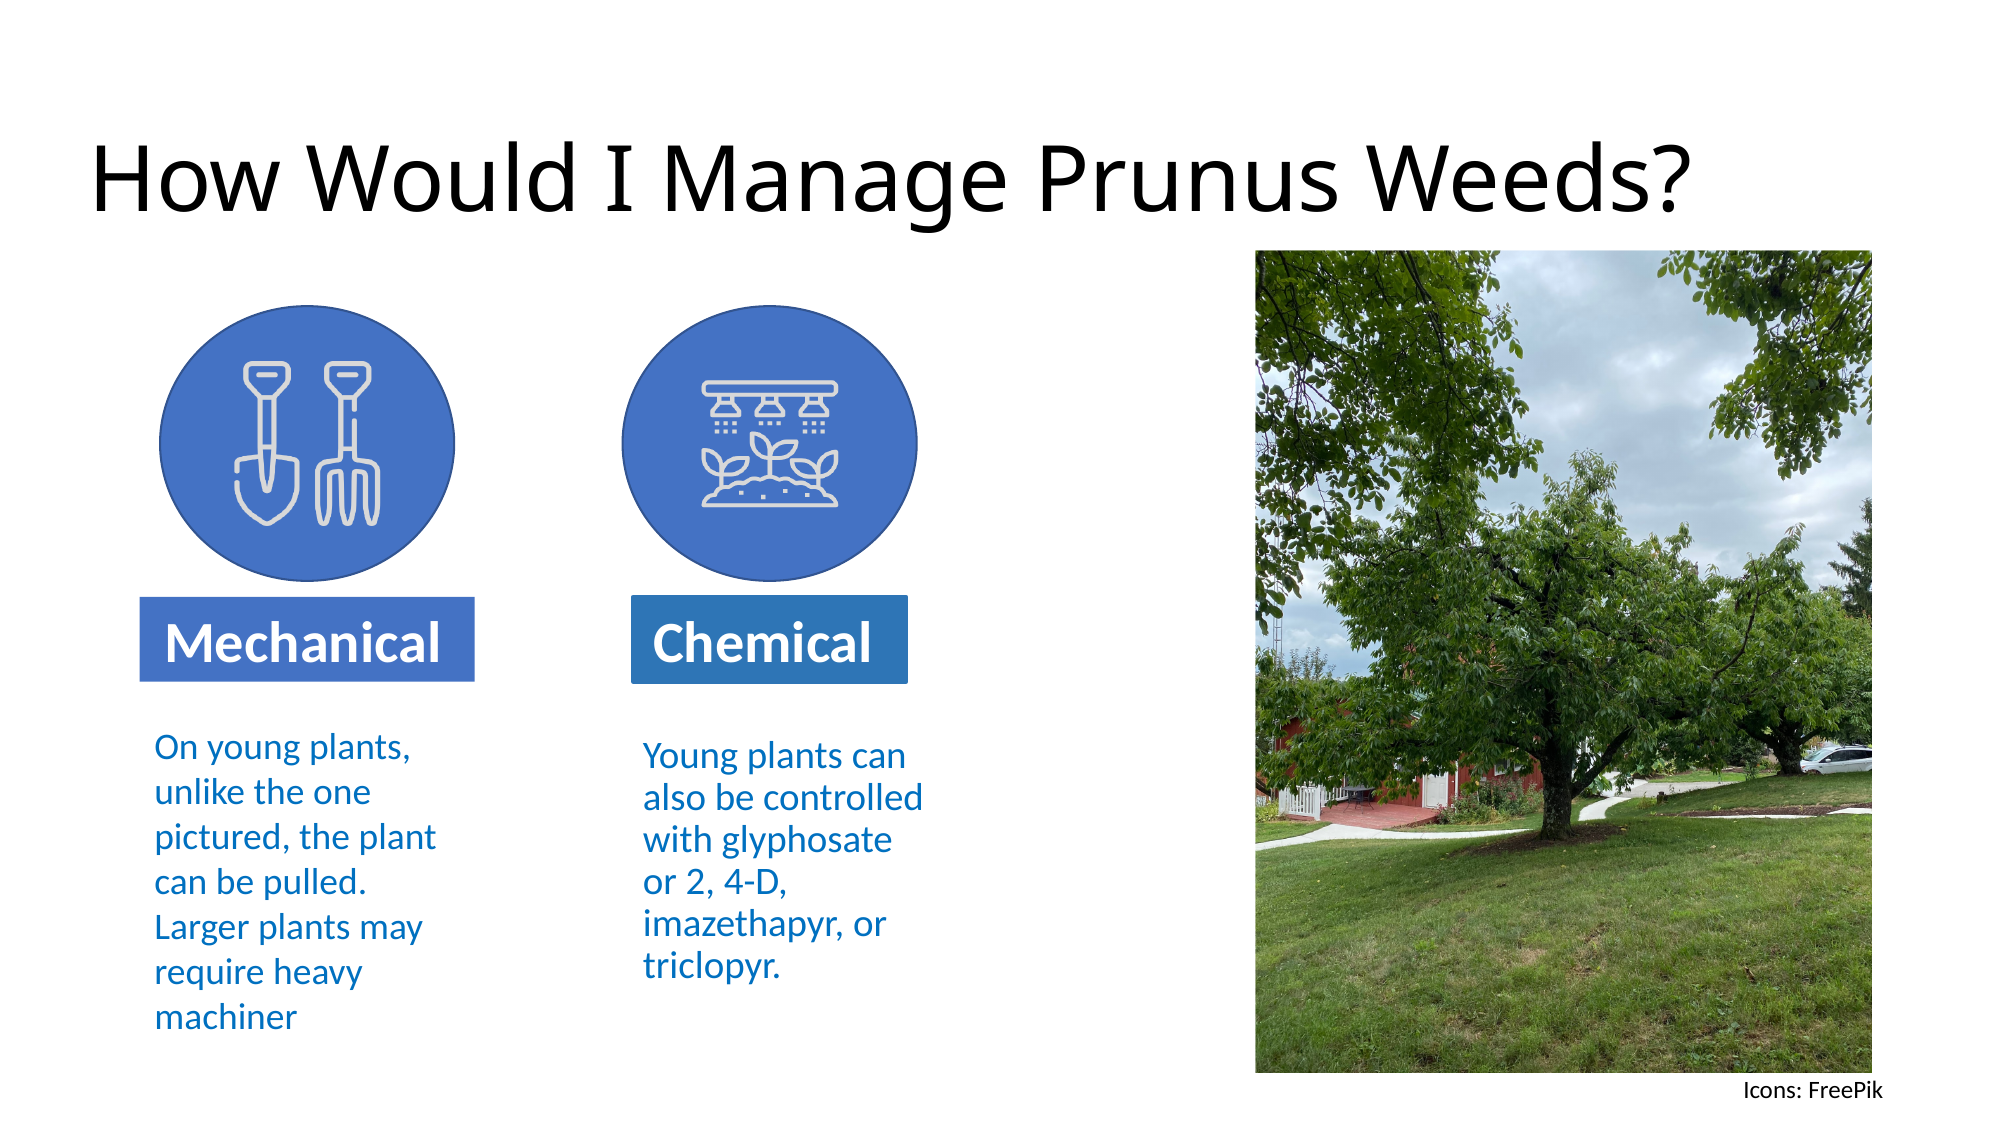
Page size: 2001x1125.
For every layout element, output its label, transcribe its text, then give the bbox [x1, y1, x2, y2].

title How Would I Manage Prunus Weeds? [68, 69, 1932, 251]
text_box On young plants, unlike the one pictured, the plant can be pulled. Larger plants may require heavy machiner [139, 714, 475, 1045]
list Young plants can also be controlled with glyphosate or 2, 4-D, imazethapyr, or triclopyr. [592, 715, 948, 1125]
text_box Icons: FreePik [1728, 1065, 1940, 1111]
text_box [160, 306, 455, 581]
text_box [622, 306, 917, 683]
text_box Mechanical [139, 596, 475, 682]
picture [1152, 252, 1975, 1072]
